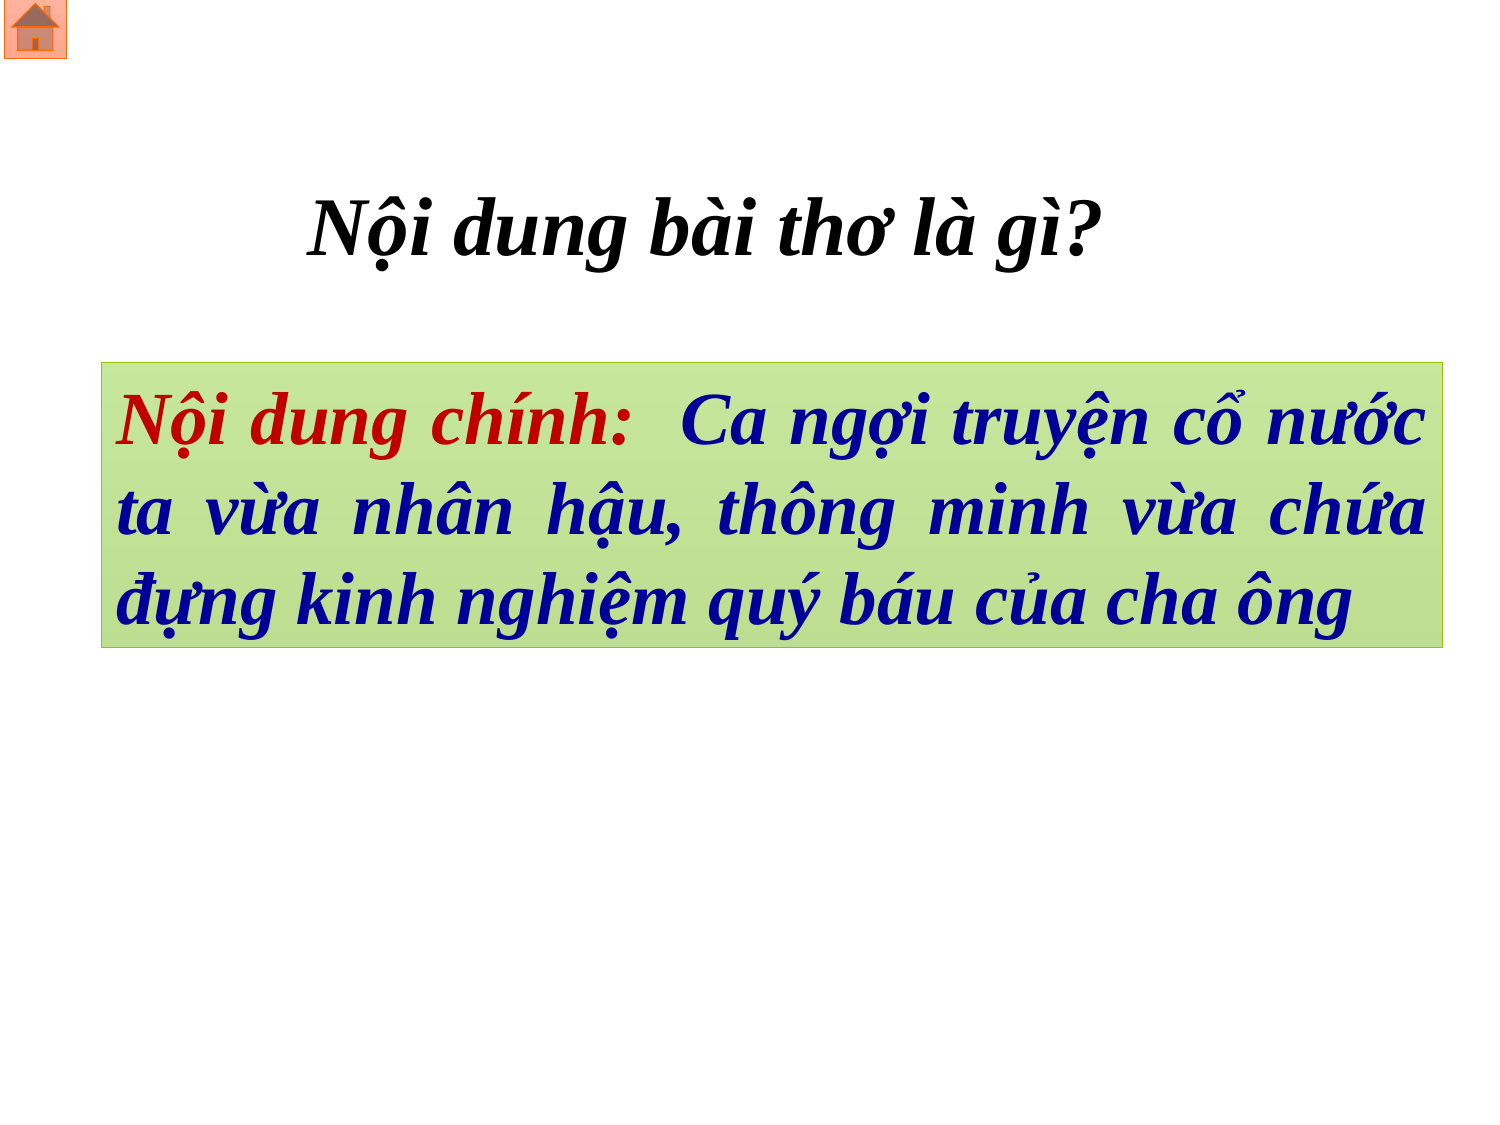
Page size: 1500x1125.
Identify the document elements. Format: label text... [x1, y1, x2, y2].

text_box Nội dung bài thơ là gì? [187, 112, 1225, 333]
text_box Nội dung chính: Ca ngợi truyện cổ nước ta vừa nhân hậu, thông minh vừa chứa đựng kinh nghiệm quý báu của cha ông [101, 362, 1443, 648]
